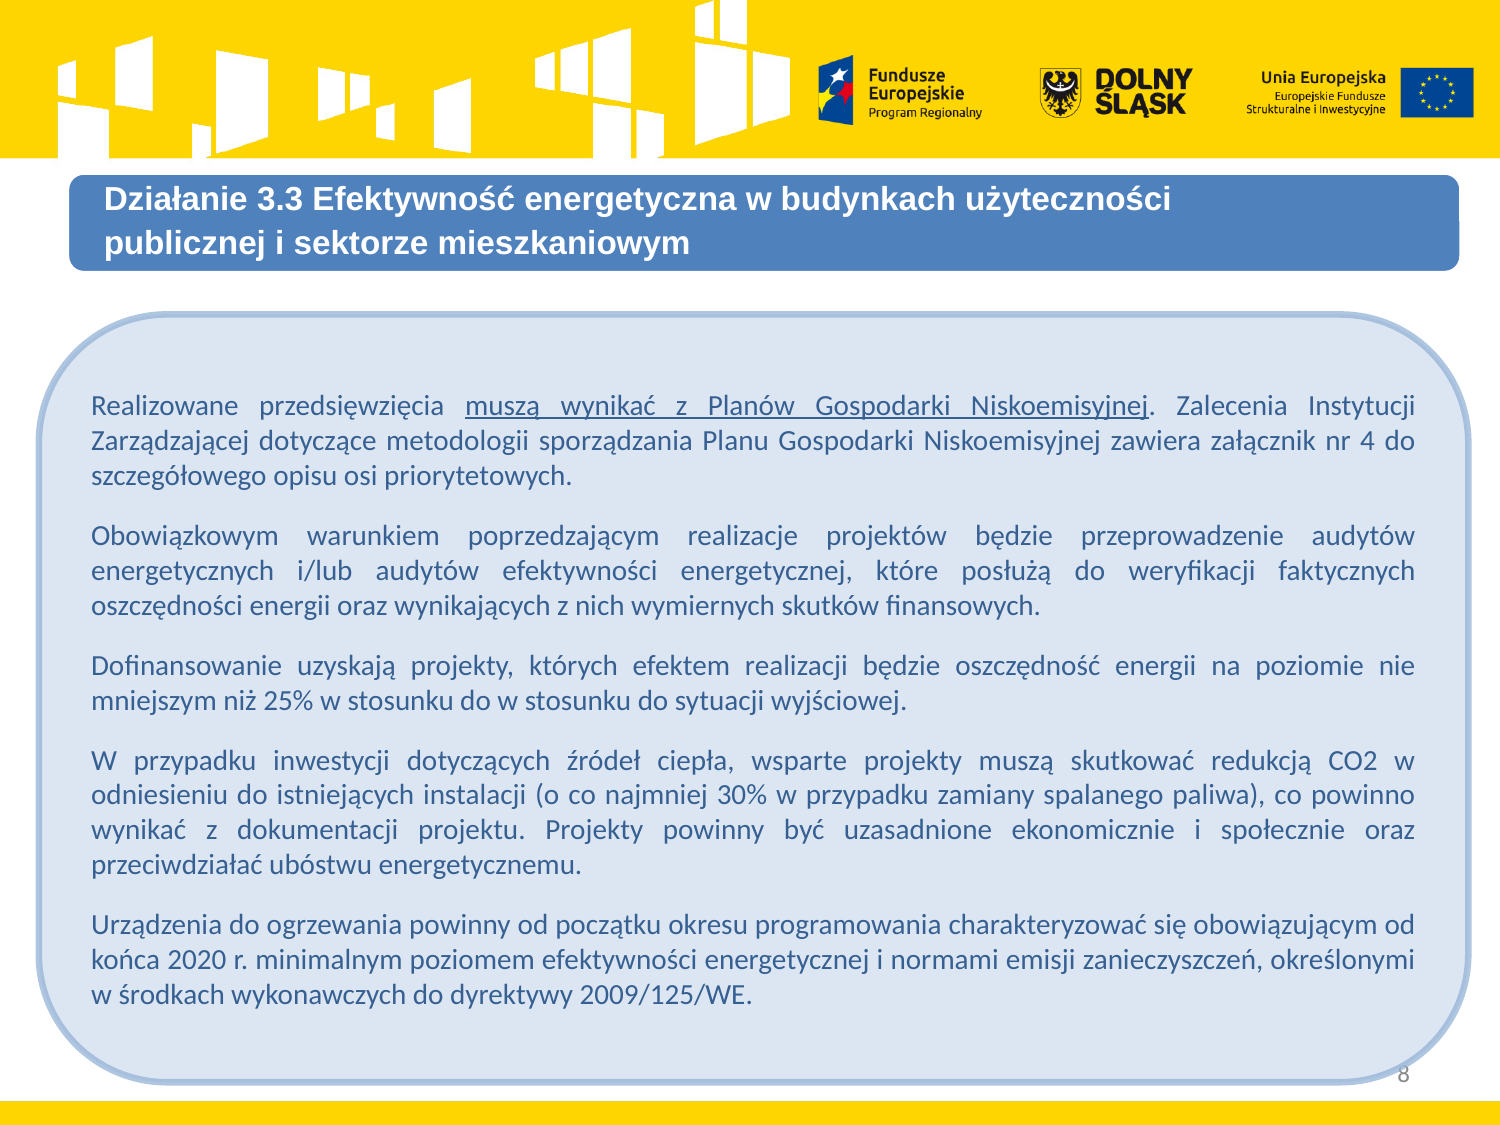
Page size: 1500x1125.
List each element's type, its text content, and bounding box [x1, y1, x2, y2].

slide_number 8 [1074, 1056, 1425, 1103]
text_box Realizowane przedsięwzięcia muszą wynikać z Planów Gospodarki Niskoemisyjnej. Zalecenia Instytucji Zarządzającej dotyczące metodologii sporządzania Planu Gospodarki Niskoemisyjnej zawiera załącznik nr 4 do szczegółowego opisu osi priorytetowych. Obowiązkowym warunkiem poprzedzającym realizacje projektów będzie przeprowadzenie audytów energetycznych i/lub audytów efektywności energetycznej, które posłużą do weryfikacji faktycznych oszczędności energii oraz wynikających z nich wymiernych skutków finansowych. Dofinansowanie uzyskają projekty, których efektem realizacji będzie oszczędność energii na poziomie nie mniejszym niż 25% w stosunku do w stosunku do sytuacji wyjściowej. W przypadku inwestycji dotyczących źródeł ciepła, wsparte projekty muszą skutkować redukcją CO2 w odniesieniu do istniejących instalacji (o co najmniej 30% w przypadku zamiany spalanego paliwa), co powinno wynikać z dokumentacji projektu. Projekty powinny być uzasadnione ekonomicznie i społecznie oraz przeciwdziałać ubóstwu energetycznemu. Urządzenia do ogrzewania powinny od początku okresu programowania charakteryzować się obowiązującym od końca 2020 r. minimalnym poziomem efektywności energetycznej i normami emisji zanieczyszczeń, określonymi w środkach wykonawczych do dyrektywy 2009/125/WE. [35, 311, 1472, 1086]
text_box [46, 184, 1442, 388]
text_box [64, 160, 1462, 280]
picture [0, 0, 1500, 1125]
